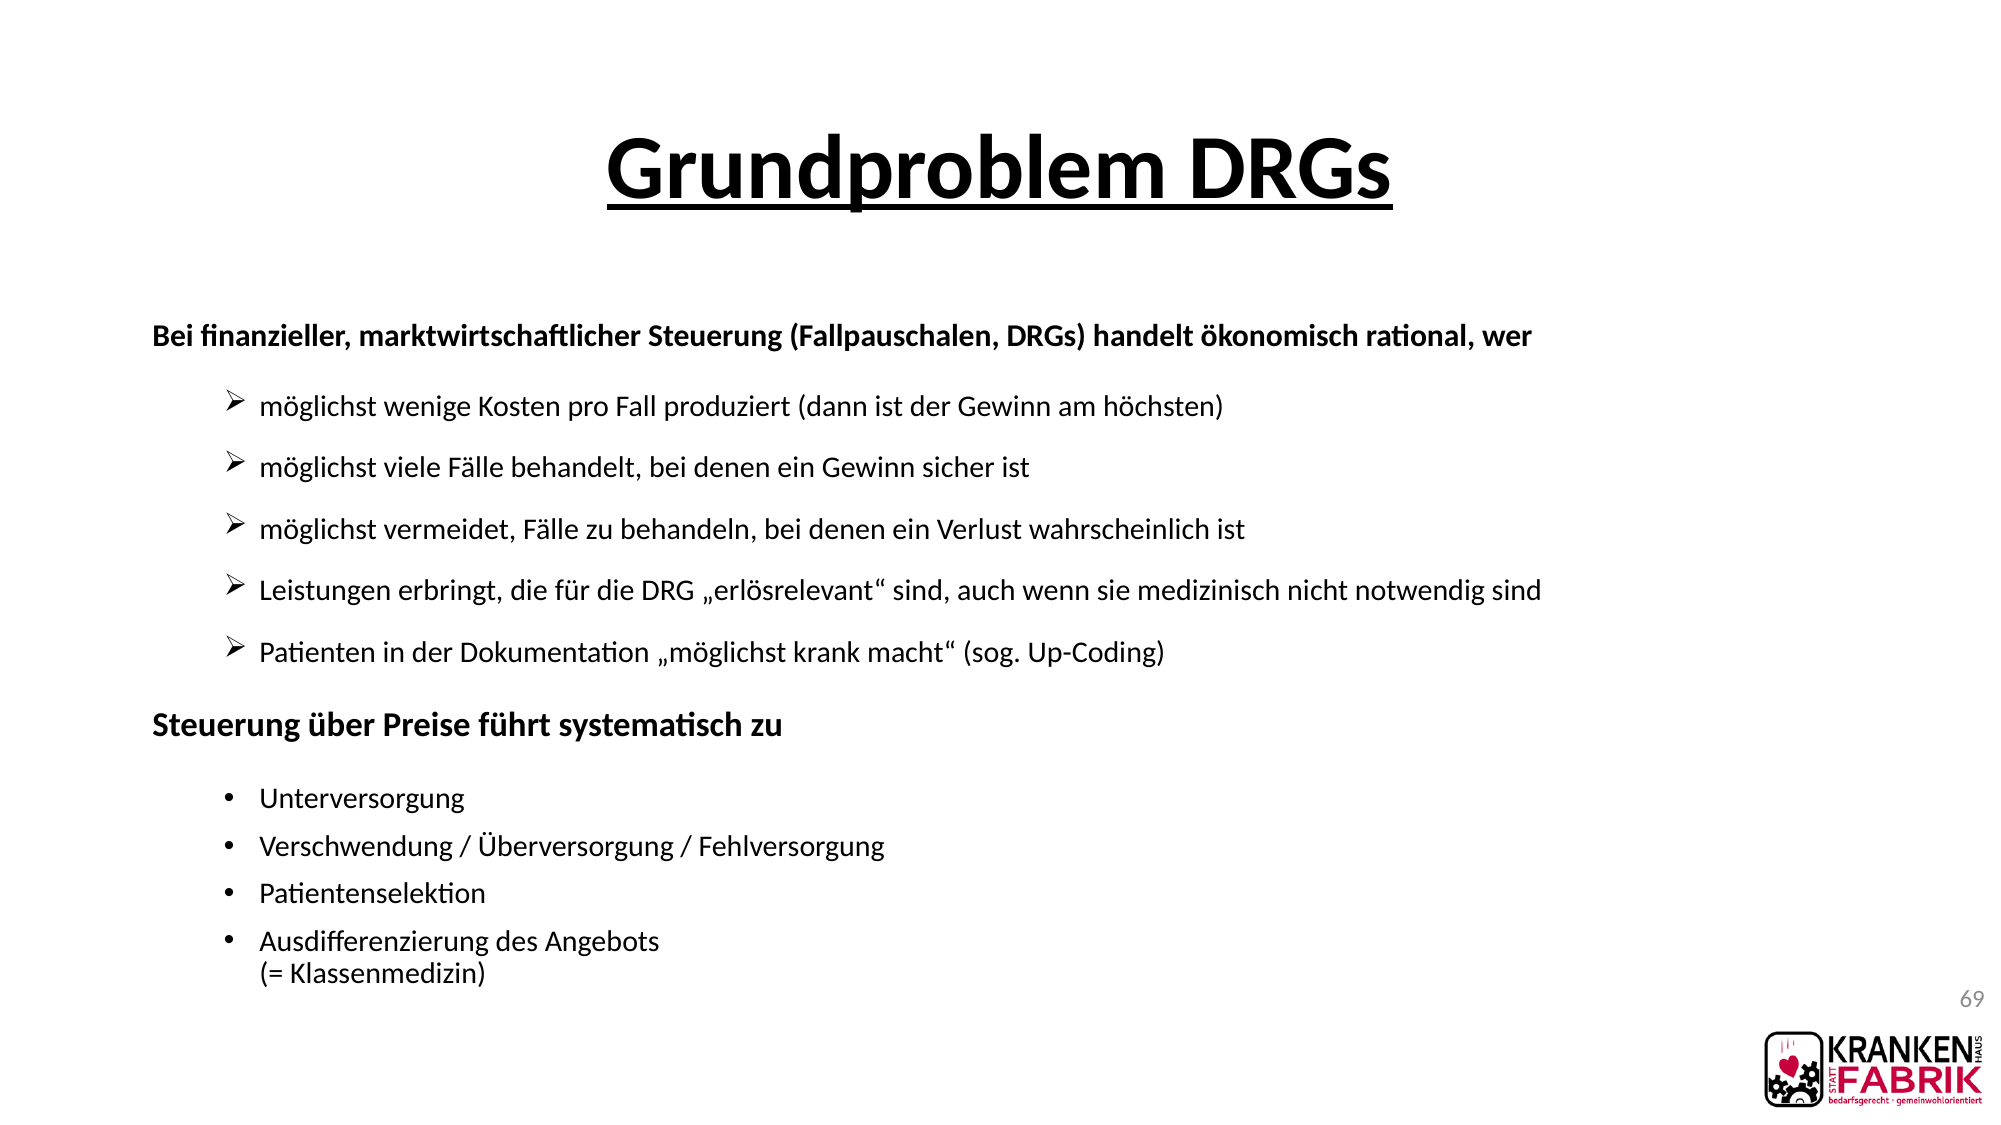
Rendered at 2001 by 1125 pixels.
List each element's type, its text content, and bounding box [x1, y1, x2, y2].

list Bei finanzieller, marktwirtschaftlicher Steuerung (Fallpauschalen, DRGs) handelt ökonomisch rational, wer möglichst wenige Kosten pro Fall produziert (dann ist der Gewinn am höchsten) möglichst viele Fälle behandelt, bei denen ein Gewinn sicher ist möglichst vermeidet, Fälle zu behandeln, bei denen ein Verlust wahrscheinlich ist Leistungen erbringt, die für die DRG „erlösrelevant“ sind, auch wenn sie medizinisch nicht notwendig sind Patienten in der Dokumentation „möglichst krank macht“ (sog. Up-Coding) Steuerung über Preise führt systematisch zu Unterversorgung Verschwendung / Überversorgung / Fehlversorgung Patientenselektion Ausdifferenzierung des Angebots (= Klassenmedizin) [137, 299, 1863, 1014]
title Grundproblem DRGs [137, 59, 1863, 278]
picture [1746, 1028, 2000, 1125]
slide_number 69 [1550, 968, 2000, 1028]
